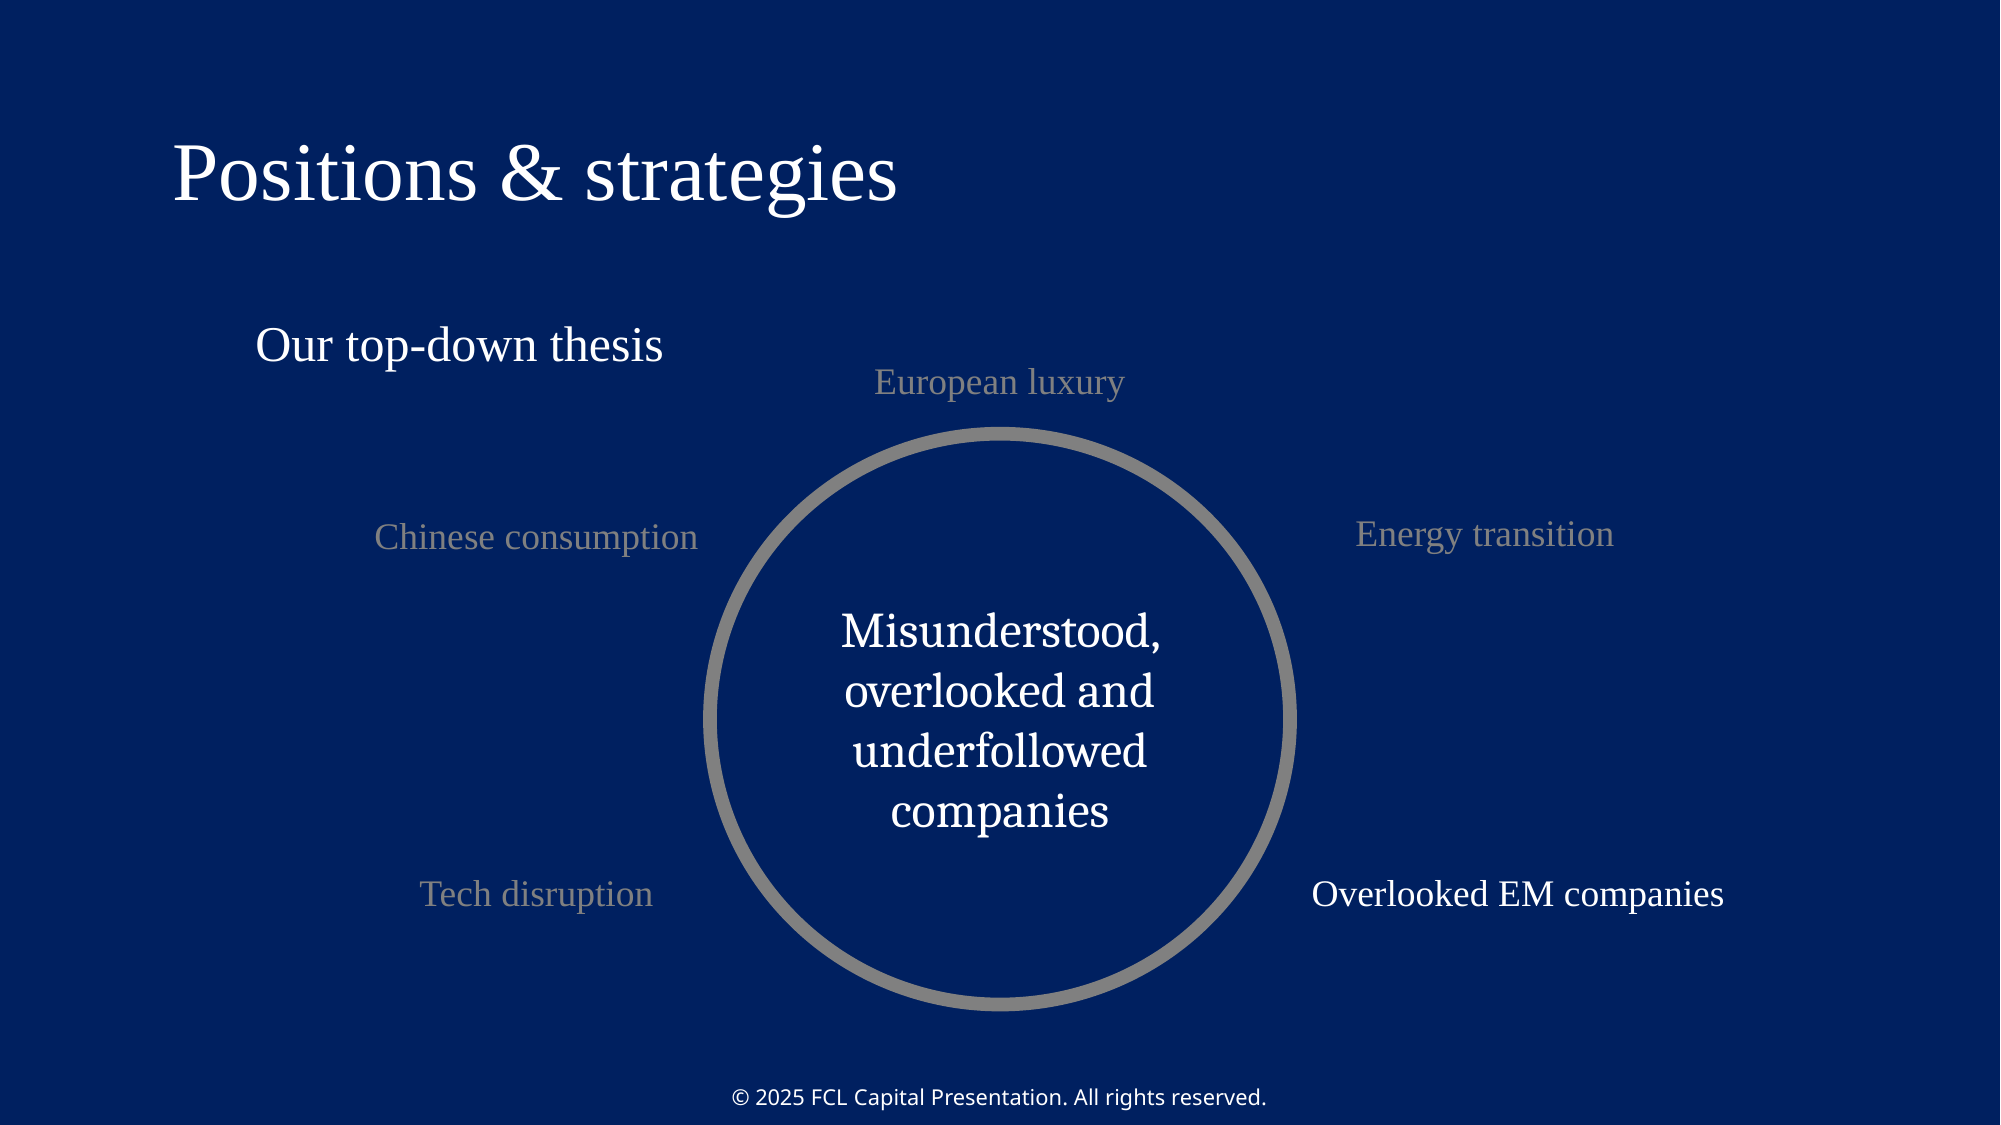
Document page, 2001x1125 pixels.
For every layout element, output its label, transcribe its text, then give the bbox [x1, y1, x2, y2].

text_box Misunderstood, overlooked and underfollowed companies [807, 590, 1193, 846]
text_box European luxury [811, 349, 1189, 410]
text_box © 2025 FCL Capital Presentation. All rights reserved. [584, 1076, 1416, 1118]
text_box Overlooked EM companies [1296, 861, 1740, 921]
text_box [701, 425, 1299, 1013]
text_box Chinese consumption [348, 504, 725, 564]
text_box Tech disruption [348, 861, 725, 921]
text_box Energy transition [1296, 501, 1674, 562]
text_box Positions & strategies [0, 109, 1074, 225]
text_box Our top-down thesis [240, 304, 1839, 380]
